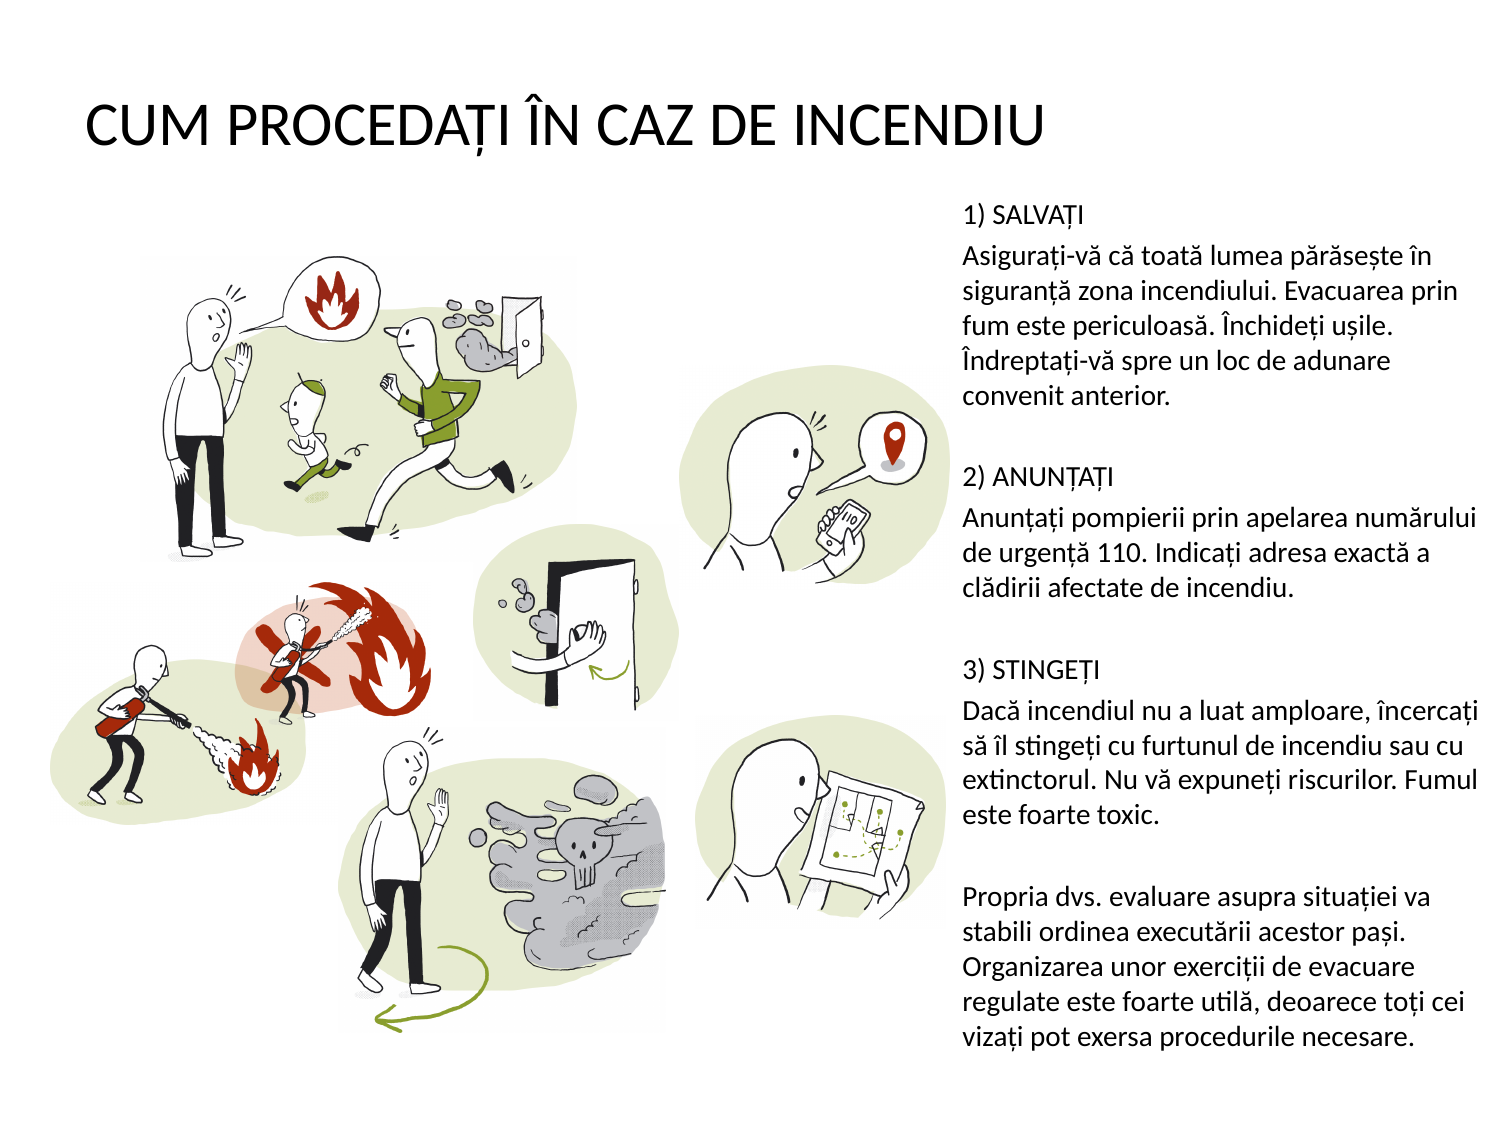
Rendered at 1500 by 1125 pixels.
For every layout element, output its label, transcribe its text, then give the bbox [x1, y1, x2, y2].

picture [695, 715, 946, 929]
picture [140, 256, 950, 721]
list 1) SALVAȚI Asigurați-vă că toată lumea părăsește în siguranță zona incendiului. Evacuarea prin fum este periculoasă. Închideți ușile. Îndreptați-vă spre un loc de adunare convenit anterior. 2) ANUNȚAȚI Anunțați pompierii prin apelarea numărului de urgență 110. Indicați adresa exactă a clădirii afectate de incendiu. 3) STINGEȚI Dacă incendiul nu a luat amploare, încercați să îl stingeți cu furtunul de incendiu sau cu extinctorul. Nu vă expuneți riscurilor. Fumul este foarte toxic. Propria dvs. evaluare asupra situației va stabili ordinea executării acestor pași. Organizarea unor exerciții de evacuare regulate este foarte utilă, deoarece toți cei vizați pot exersa procedurile necesare. [962, 160, 1500, 1094]
title Cum procedați în caz de incendiu [85, 82, 1412, 183]
picture [49, 582, 666, 1033]
